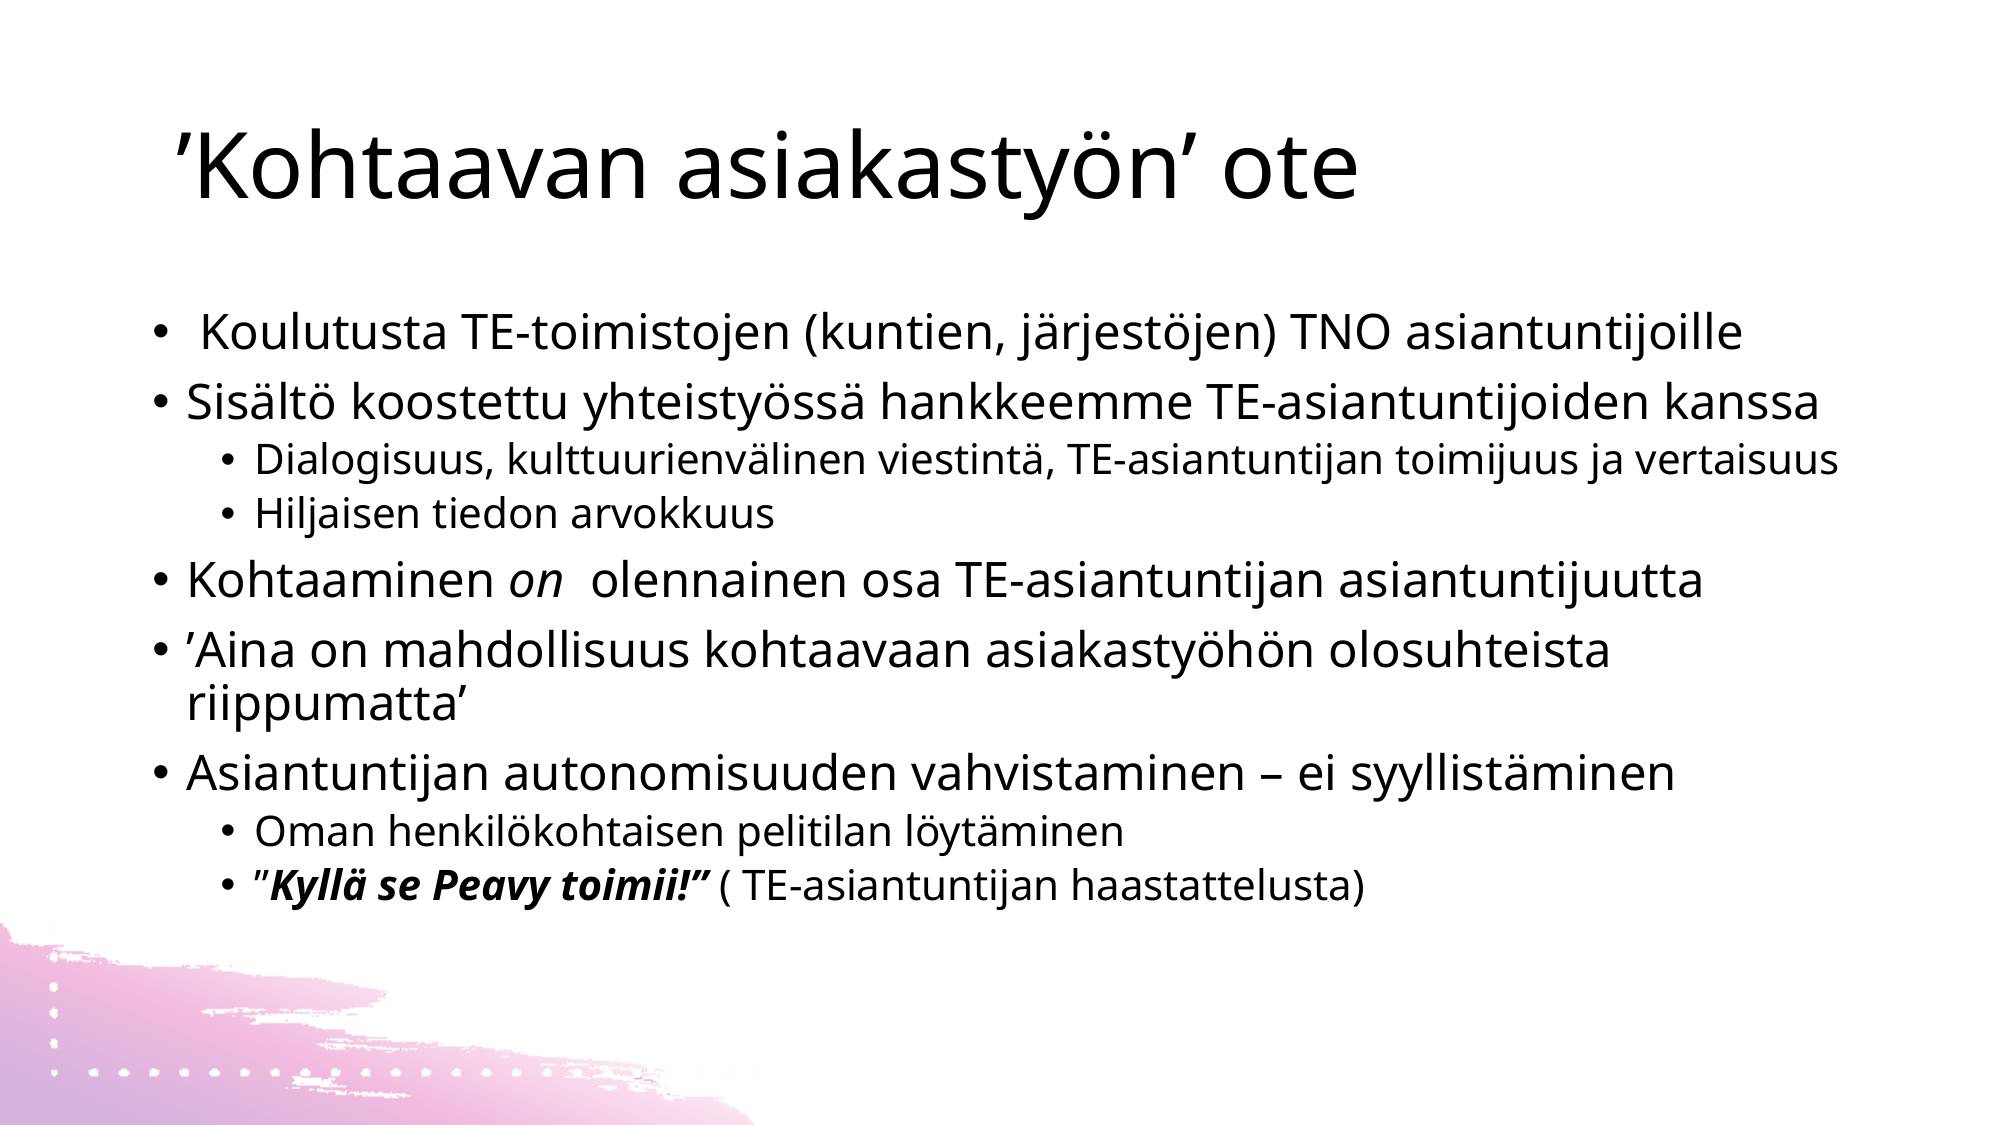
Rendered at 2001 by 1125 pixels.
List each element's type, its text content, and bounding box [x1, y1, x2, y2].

picture [0, 917, 758, 1125]
title ’Kohtaavan asiakastyön’ ote [137, 59, 1863, 278]
list Koulutusta TE-toimistojen (kuntien, järjestöjen) TNO asiantuntijoille Sisältö koostettu yhteistyössä hankkeemme TE-asiantuntijoiden kanssa Dialogisuus, kulttuurienvälinen viestintä, TE-asiantuntijan toimijuus ja vertaisuus Hiljaisen tiedon arvokkuus Kohtaaminen on olennainen osa TE-asiantuntijan asiantuntijuutta ’Aina on mahdollisuus kohtaavaan asiakastyöhön olosuhteista riippumatta’ Asiantuntijan autonomisuuden vahvistaminen – ei syyllistäminen Oman henkilökohtaisen pelitilan löytäminen ”Kyllä se Peavy toimii!” ( TE-asiantuntijan haastattelusta) [137, 299, 1863, 1014]
